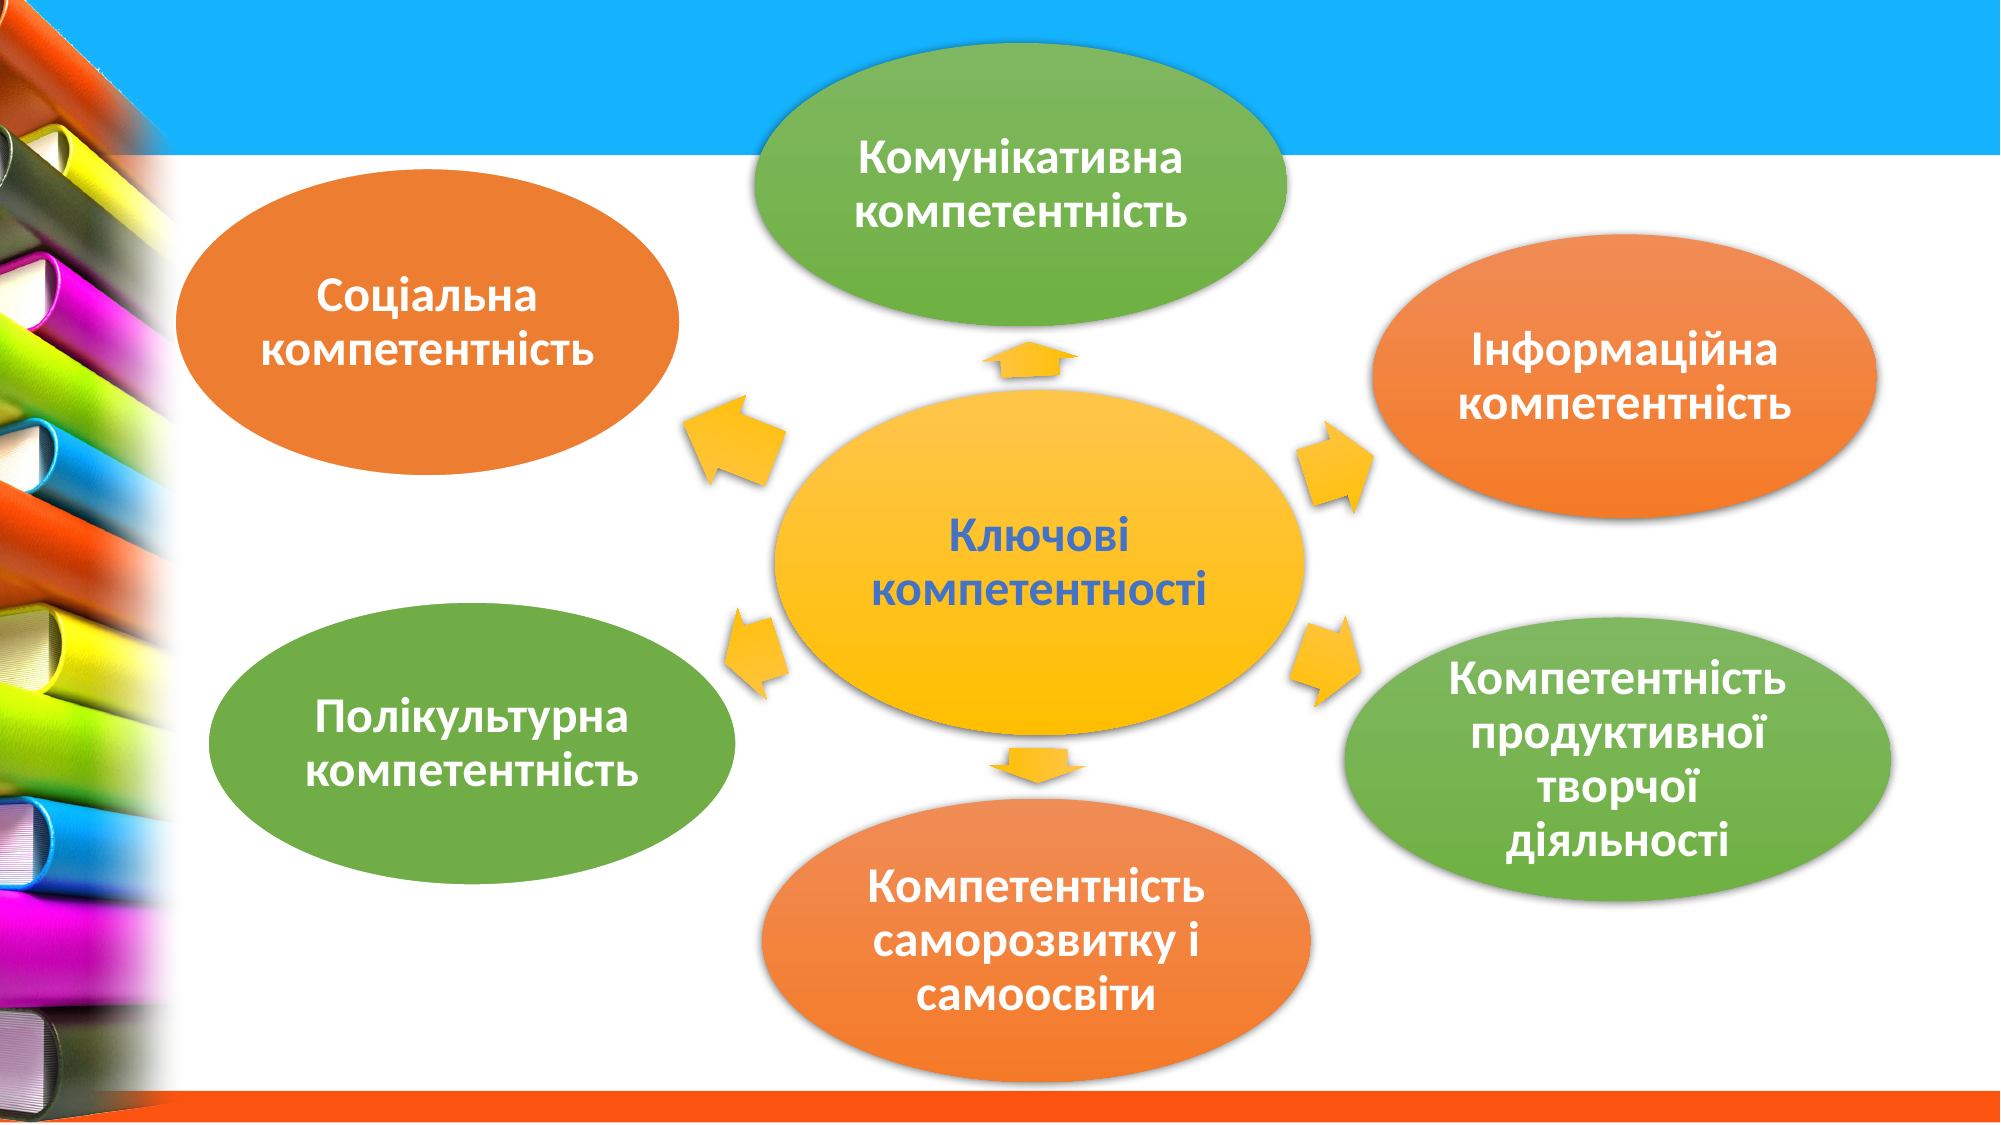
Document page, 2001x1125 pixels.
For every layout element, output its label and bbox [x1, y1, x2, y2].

picture [0, 0, 202, 1123]
text_box [123, 22, 1950, 1103]
